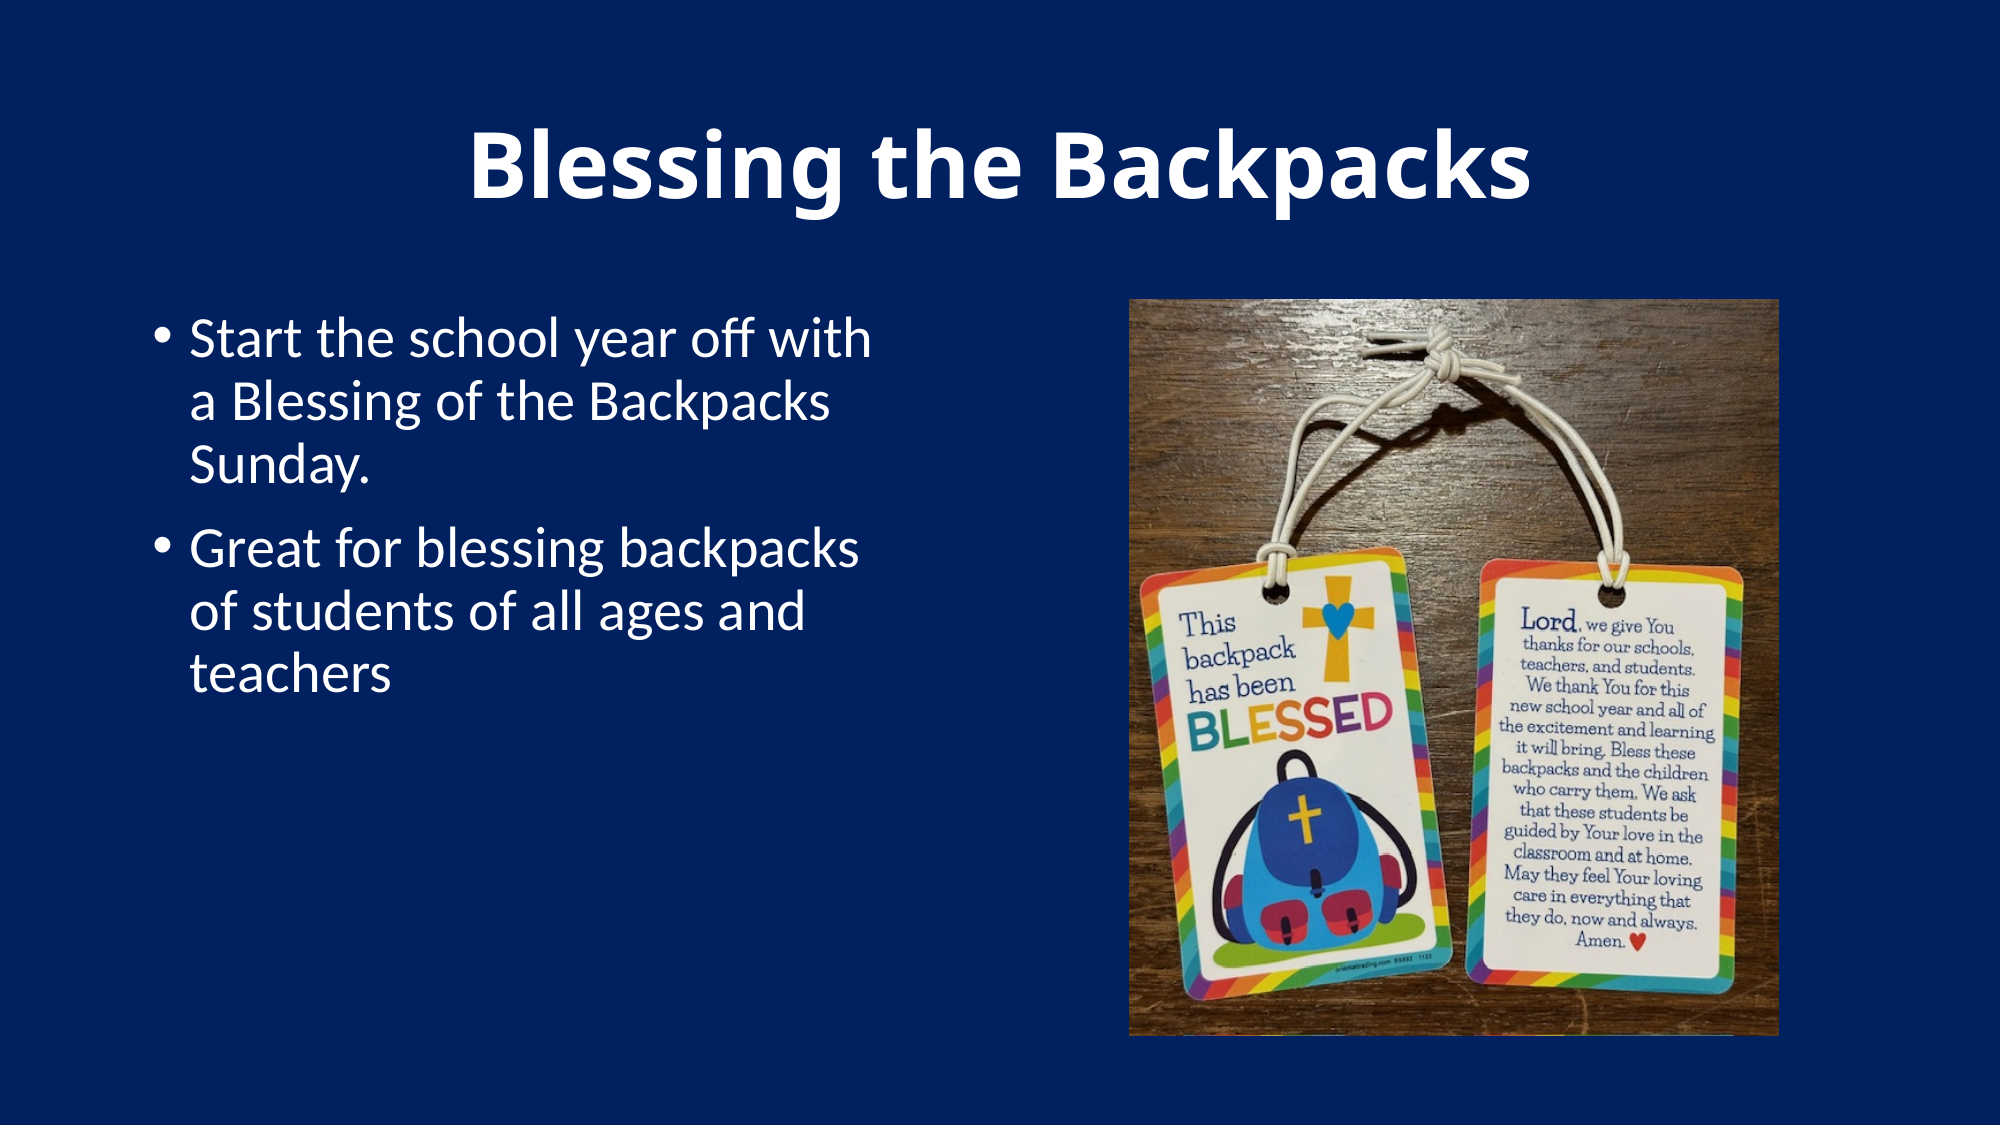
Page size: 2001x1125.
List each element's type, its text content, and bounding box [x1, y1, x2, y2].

list Start the school year off with a Blessing of the Backpacks Sunday. Great for blessing backpacks of students of all ages and teachers [137, 299, 988, 1014]
title Blessing the Backpacks [137, 59, 1863, 278]
picture [1129, 299, 1779, 1036]
